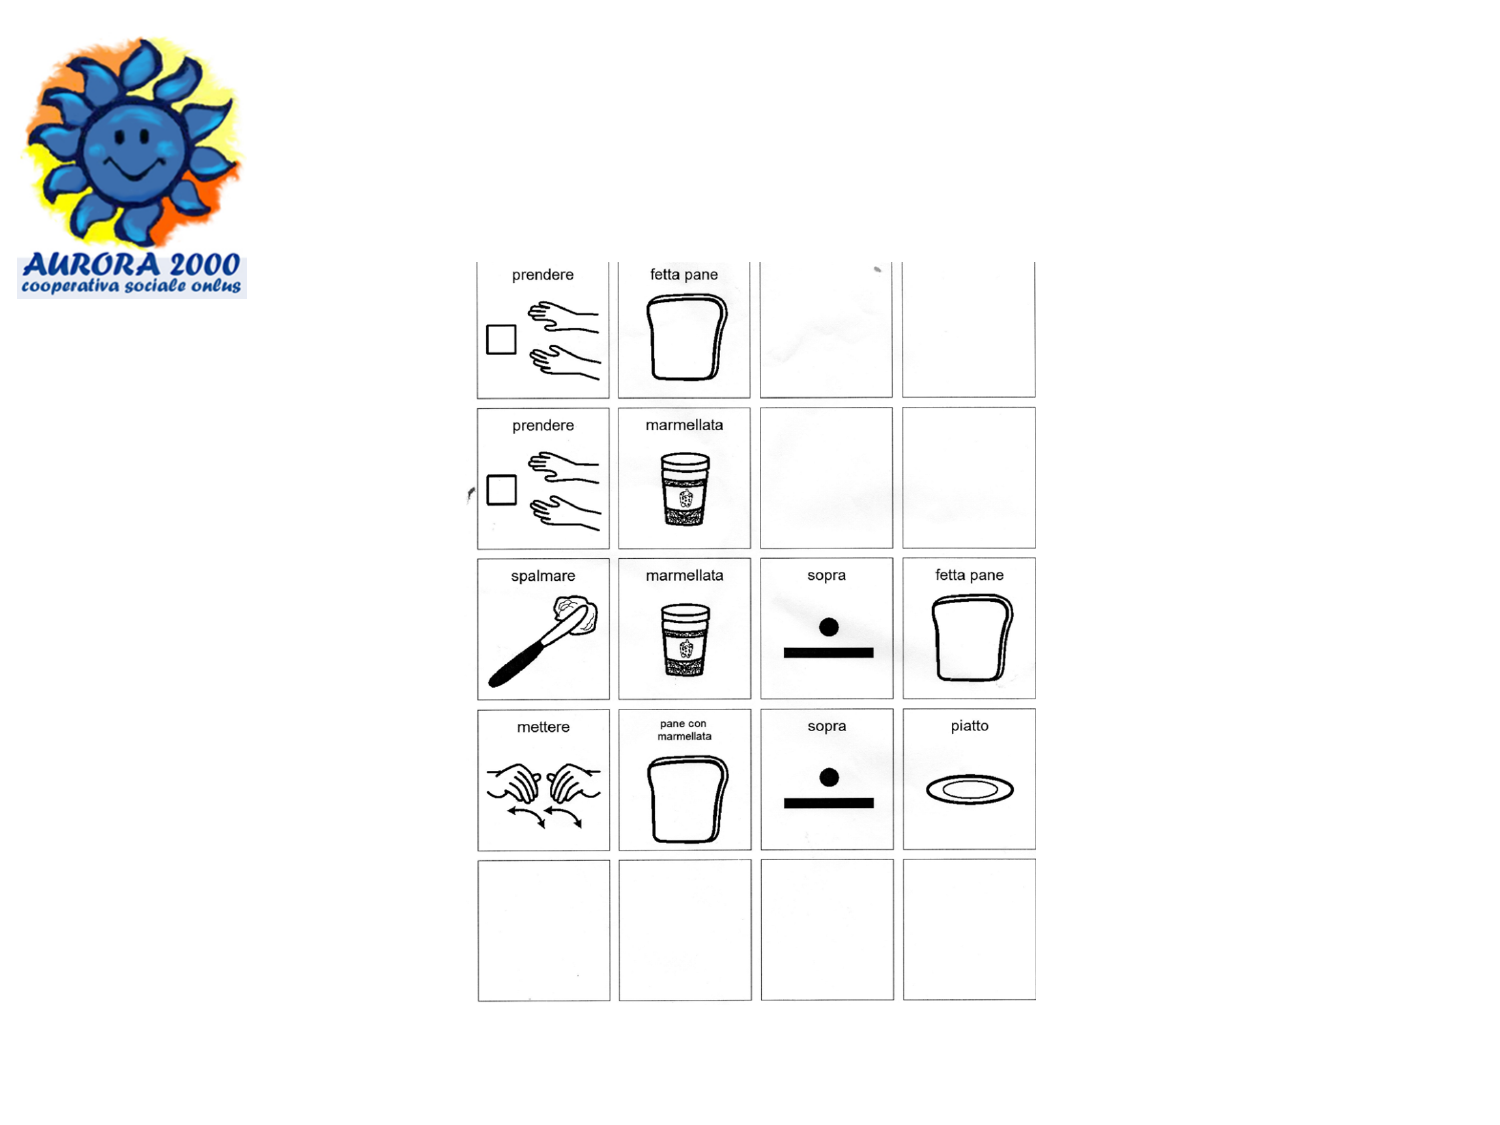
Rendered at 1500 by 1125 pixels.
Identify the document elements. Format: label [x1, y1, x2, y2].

list [464, 262, 1036, 1006]
picture [17, 30, 247, 300]
